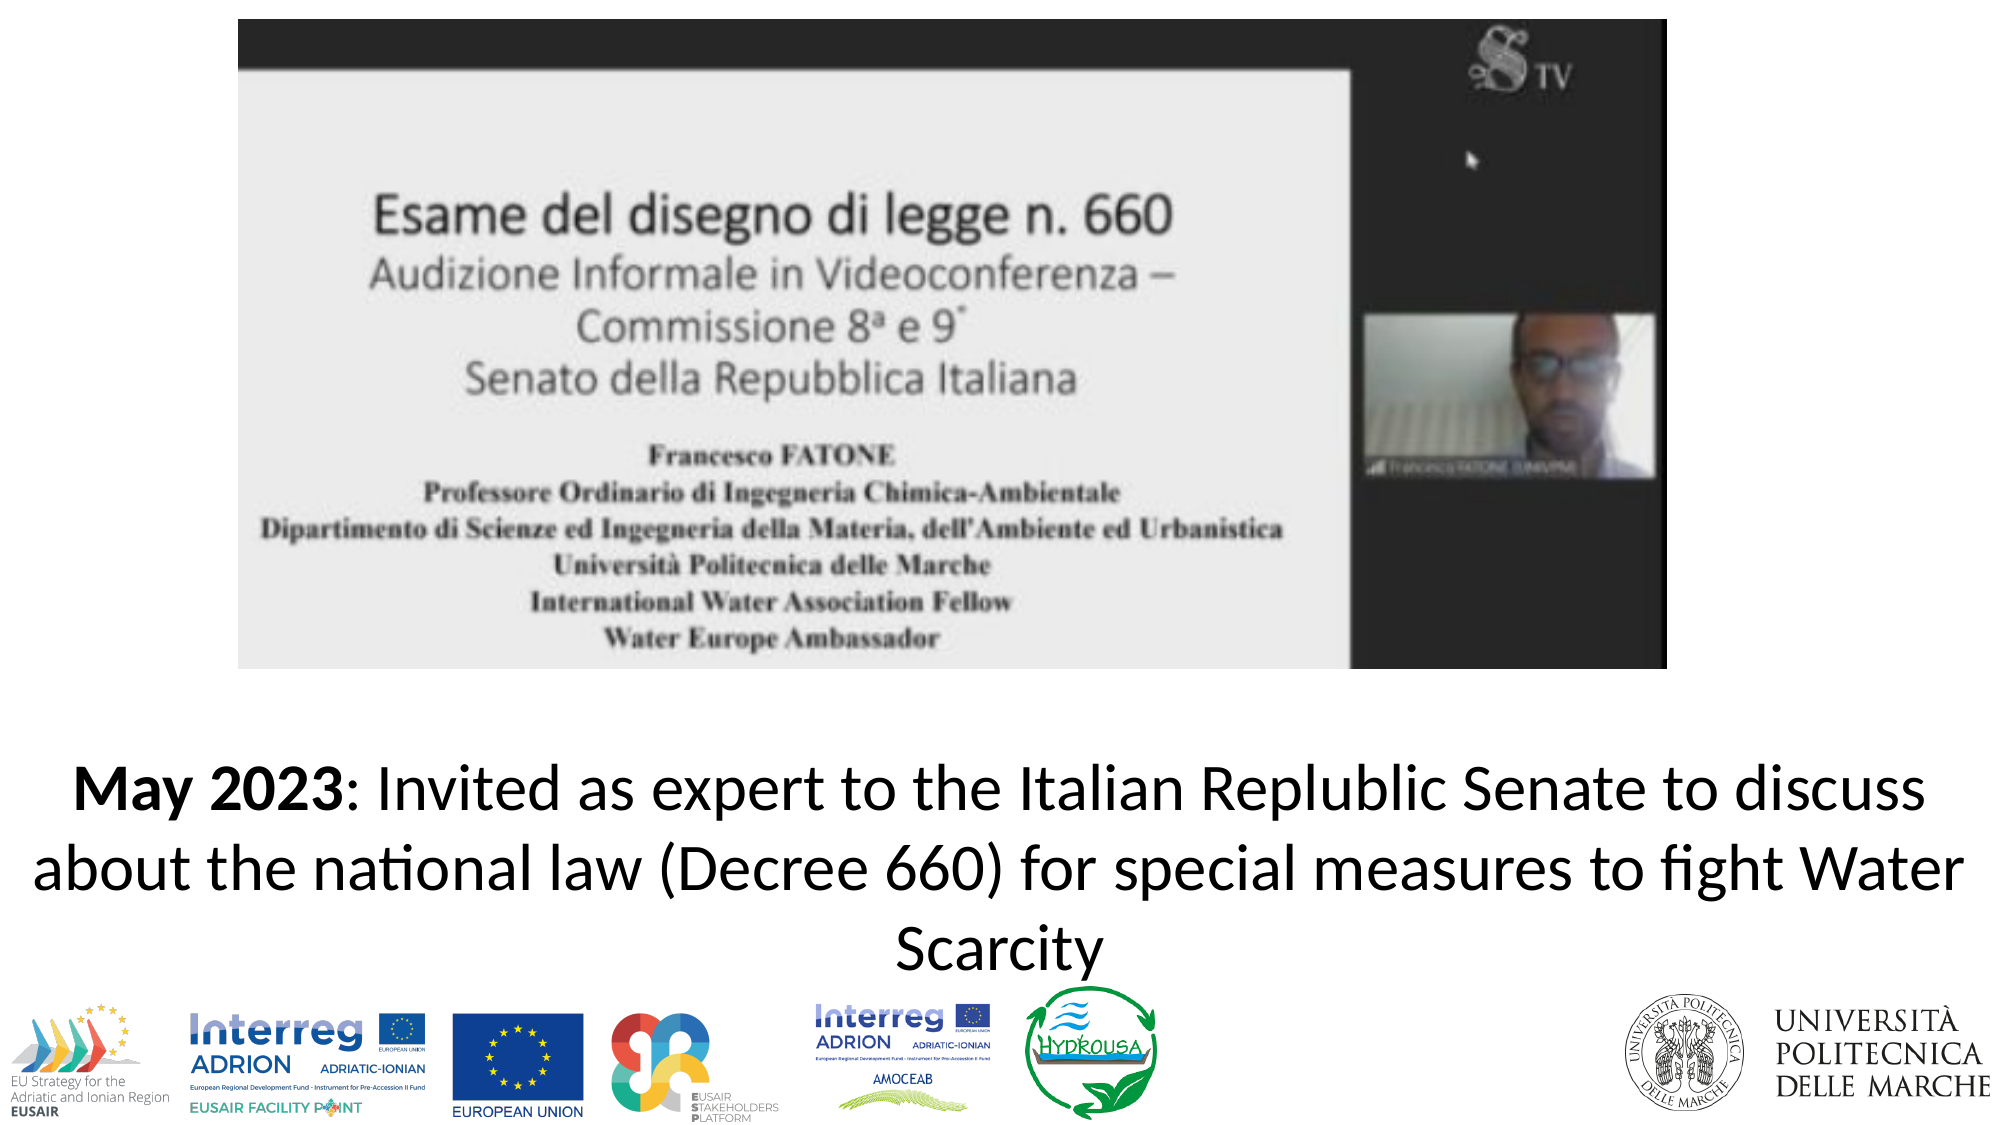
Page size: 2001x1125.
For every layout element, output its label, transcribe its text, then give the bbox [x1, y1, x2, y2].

picture [10, 1003, 169, 1117]
picture [1025, 986, 1157, 1120]
picture [238, 19, 1667, 669]
picture [446, 1003, 590, 1125]
picture [190, 1013, 425, 1117]
picture [1624, 981, 1990, 1125]
picture [611, 1013, 779, 1122]
text_box May 2023: Invited as expert to the Italian Replublic Senate to discuss about the national law (Decree 660) for special measures to fight Water Scarcity [0, 736, 2000, 992]
picture [799, 988, 1005, 1125]
